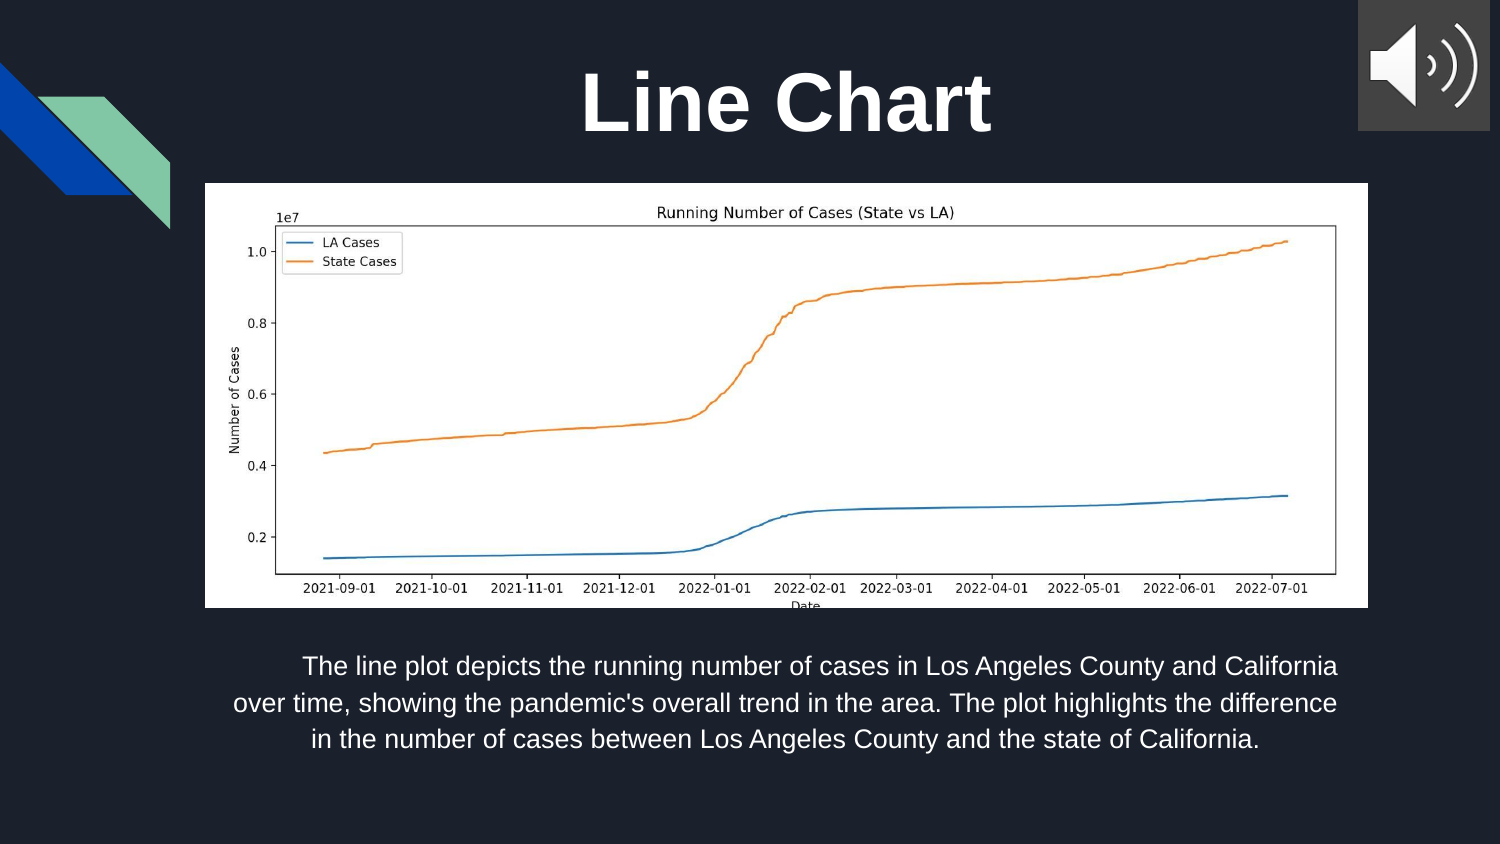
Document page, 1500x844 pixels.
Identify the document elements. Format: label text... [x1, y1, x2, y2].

picture [1357, 0, 1491, 133]
title Line Chart [209, 33, 1364, 162]
list The line plot depicts the running number of cases in Los Angeles County and California over time, showing the pandemic's overall trend in the area. The plot highlights the difference in the number of cases between Los Angeles County and the state of California. [205, 628, 1368, 779]
picture [205, 182, 1368, 608]
